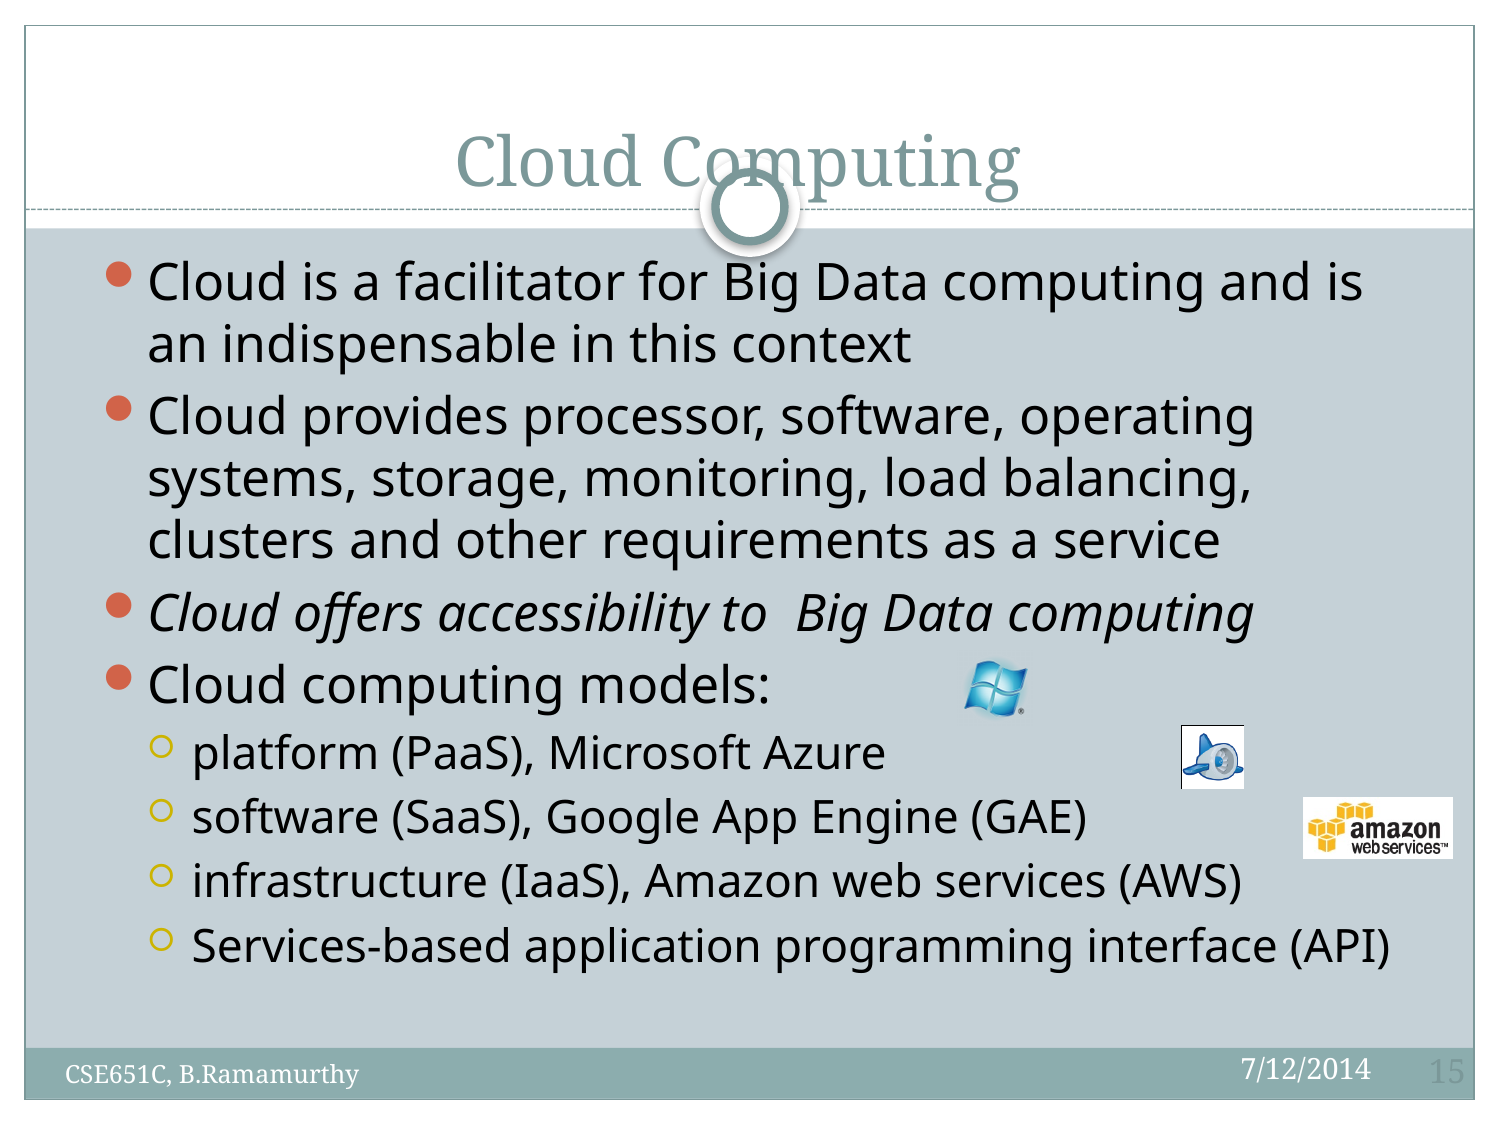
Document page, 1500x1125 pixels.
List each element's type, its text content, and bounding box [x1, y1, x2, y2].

picture [956, 650, 1033, 727]
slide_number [1043, 1042, 1386, 1103]
slide_number 15 [1401, 1042, 1494, 1103]
title Cloud Computing [75, 24, 1425, 213]
picture [1302, 797, 1454, 859]
picture [1180, 725, 1244, 789]
footer CSE651C, B.Ramamurthy [50, 1051, 638, 1112]
list Cloud is a facilitator for Big Data computing and is an indispensable in this context Cloud provides processor, software, operating systems, storage, monitoring, load balancing, clusters and other requirements as a service Cloud offers accessibility to Big Data computing Cloud computing models: platform (PaaS), Microsoft Azure software (SaaS), Google App Engine (GAE) infrastructure (IaaS), Amazon web services (AWS) Services-based application programming interface (API) [87, 241, 1438, 984]
